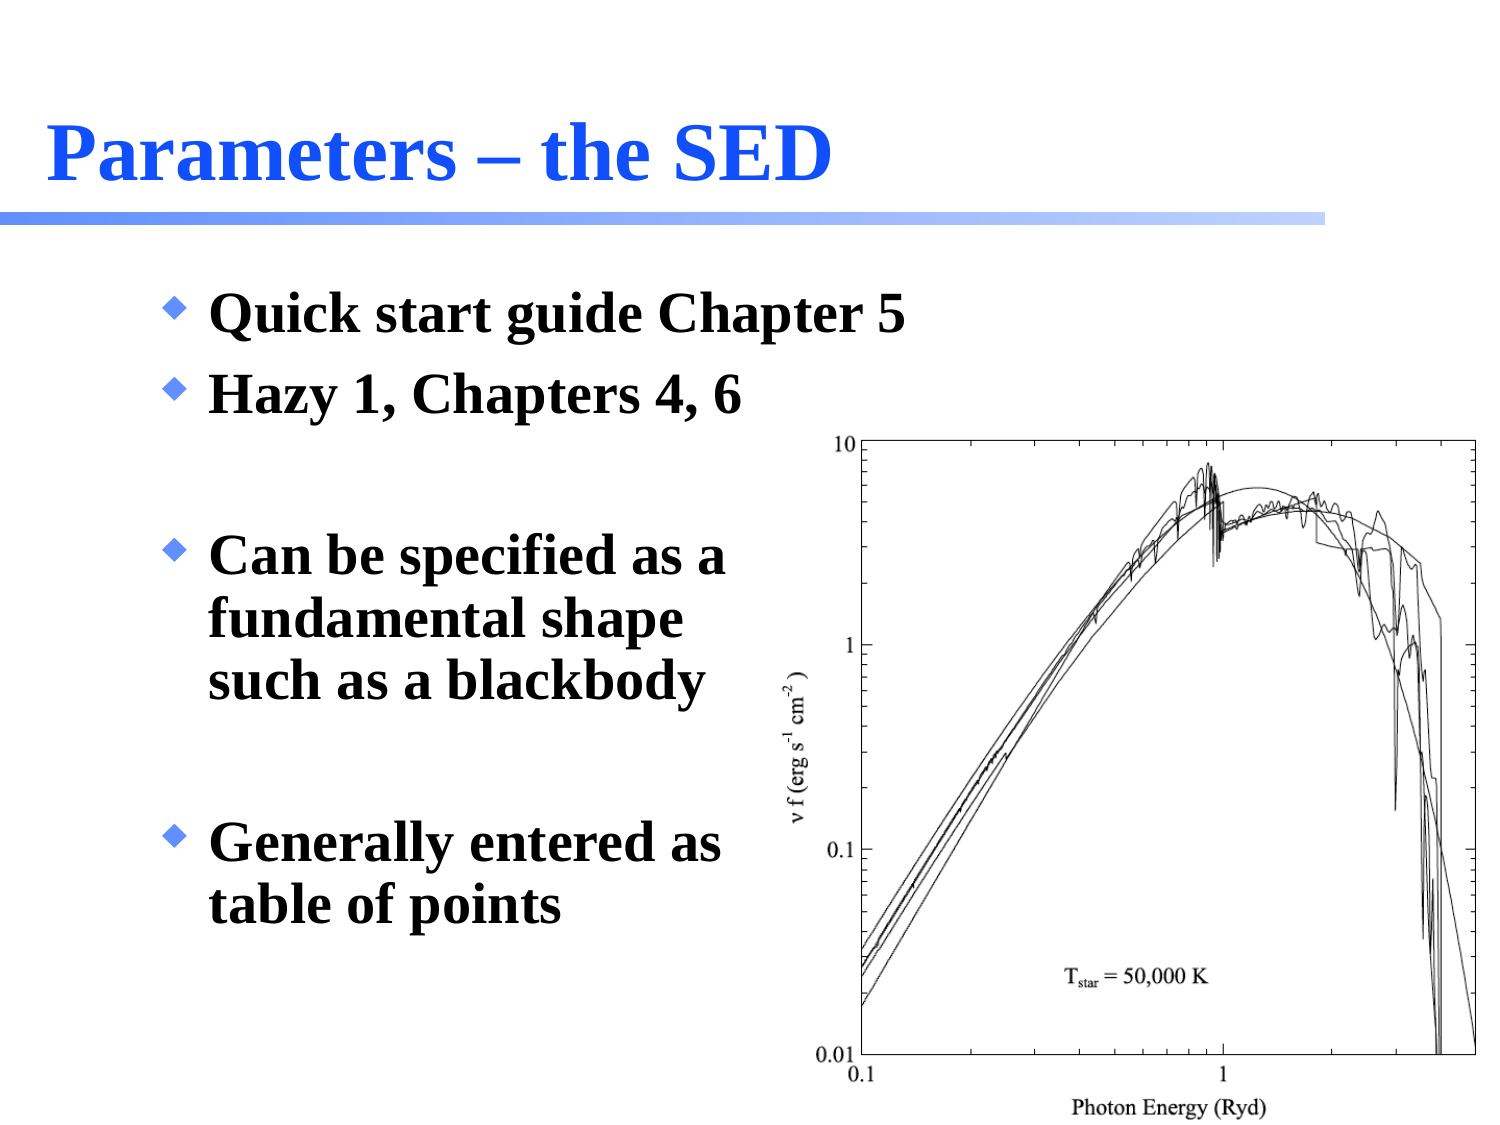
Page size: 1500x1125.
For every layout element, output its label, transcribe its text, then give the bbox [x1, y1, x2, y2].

picture [762, 418, 1500, 1125]
list Quick start guide Chapter 5 Hazy 1, Chapters 4, 6 Can be specified as a fundamental shape such as a blackbody Generally entered as table of points [146, 274, 1323, 951]
title Parameters – the SED [30, 18, 1207, 207]
